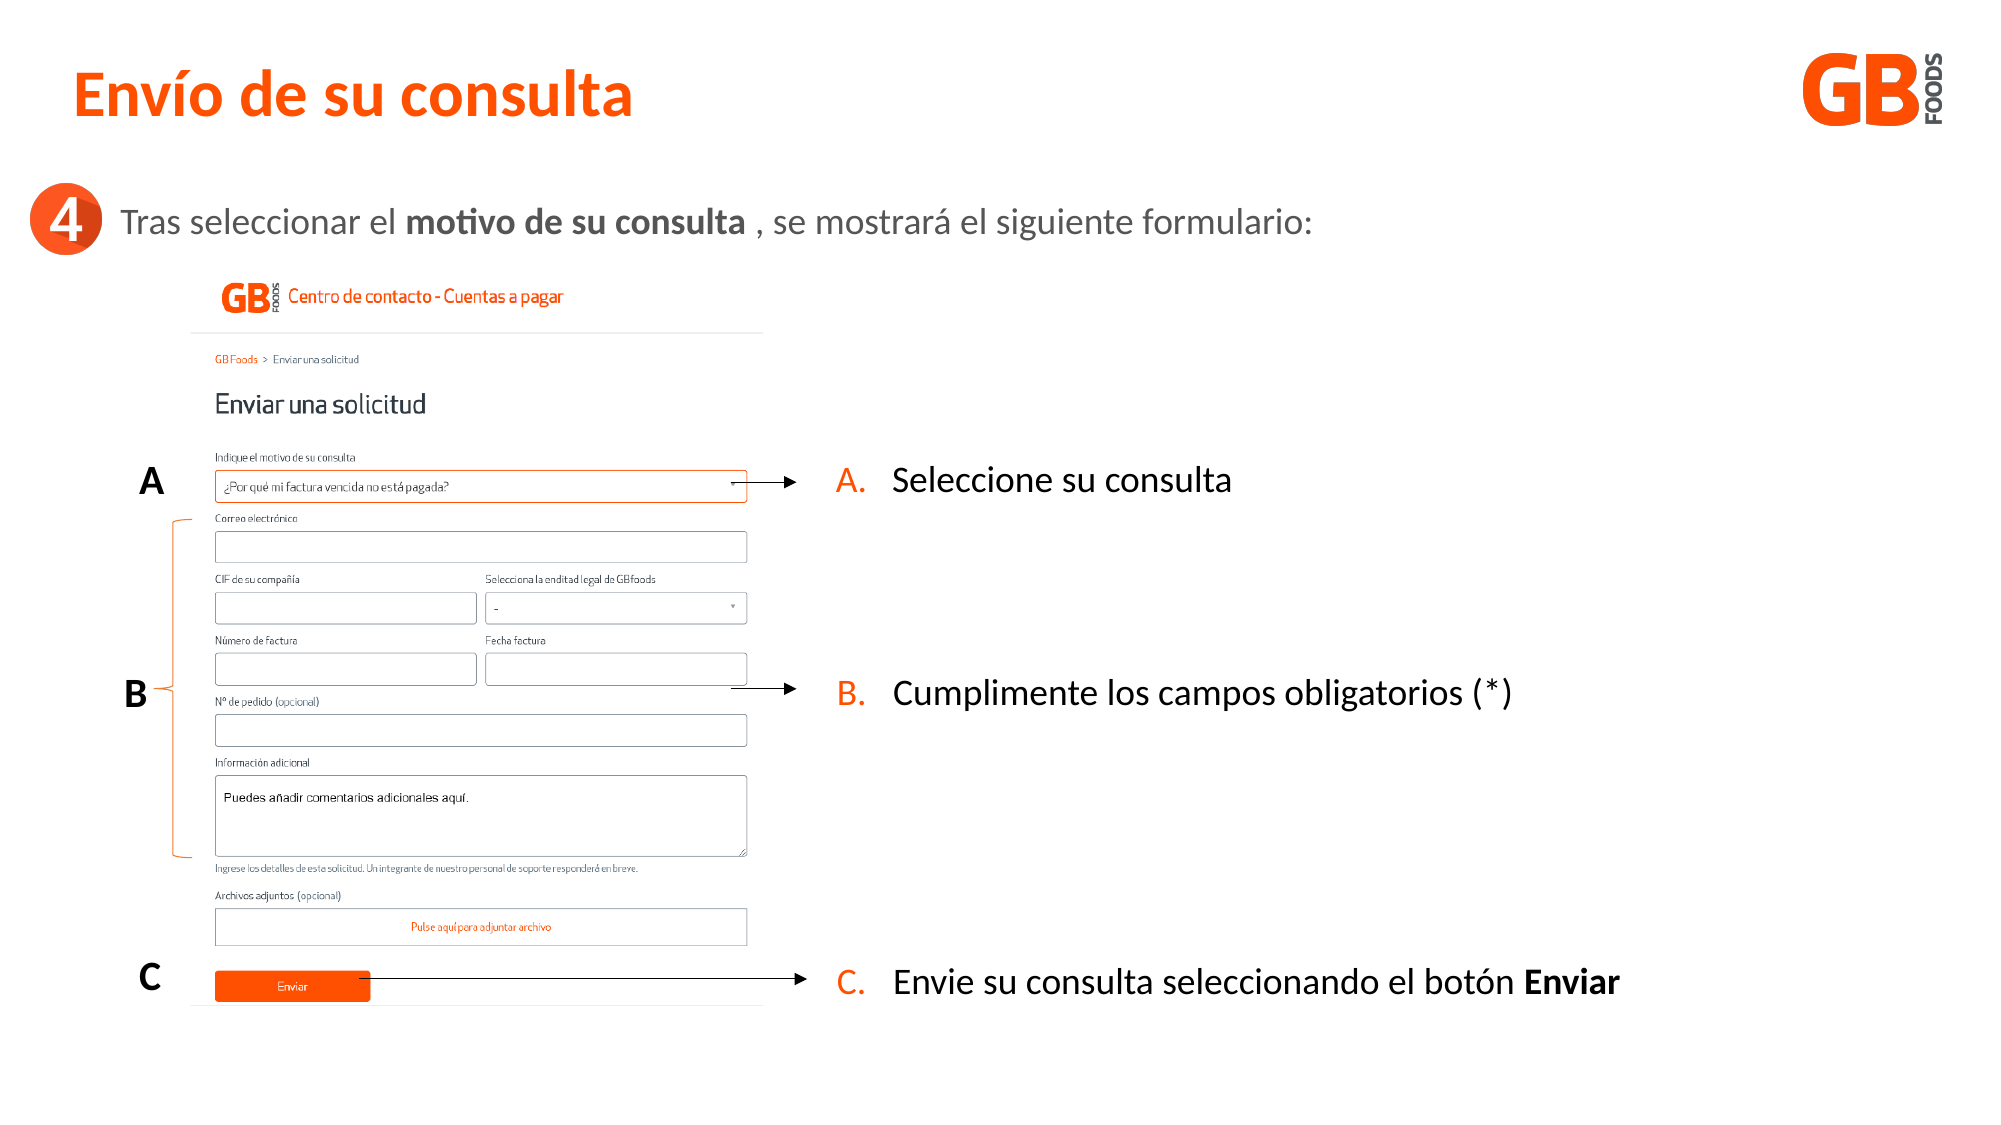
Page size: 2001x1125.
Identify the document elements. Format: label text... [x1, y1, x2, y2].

text_box C [124, 941, 178, 1007]
text_box [153, 518, 190, 859]
picture [30, 183, 102, 255]
text_box B [109, 658, 162, 723]
text_box Envío de su consulta [58, 52, 1681, 128]
picture [1803, 53, 1942, 126]
text_box Tras seleccionar el motivo de su consulta , se mostrará el siguiente formulario: [105, 189, 2000, 332]
picture [190, 239, 764, 1010]
text_box Seleccione su consulta [821, 447, 1659, 508]
text_box A [124, 445, 178, 511]
text_box Envie su consulta seleccionando el botón Enviar [822, 949, 1823, 1009]
text_box Cumplimente los campos obligatorios (*) [822, 660, 1823, 721]
